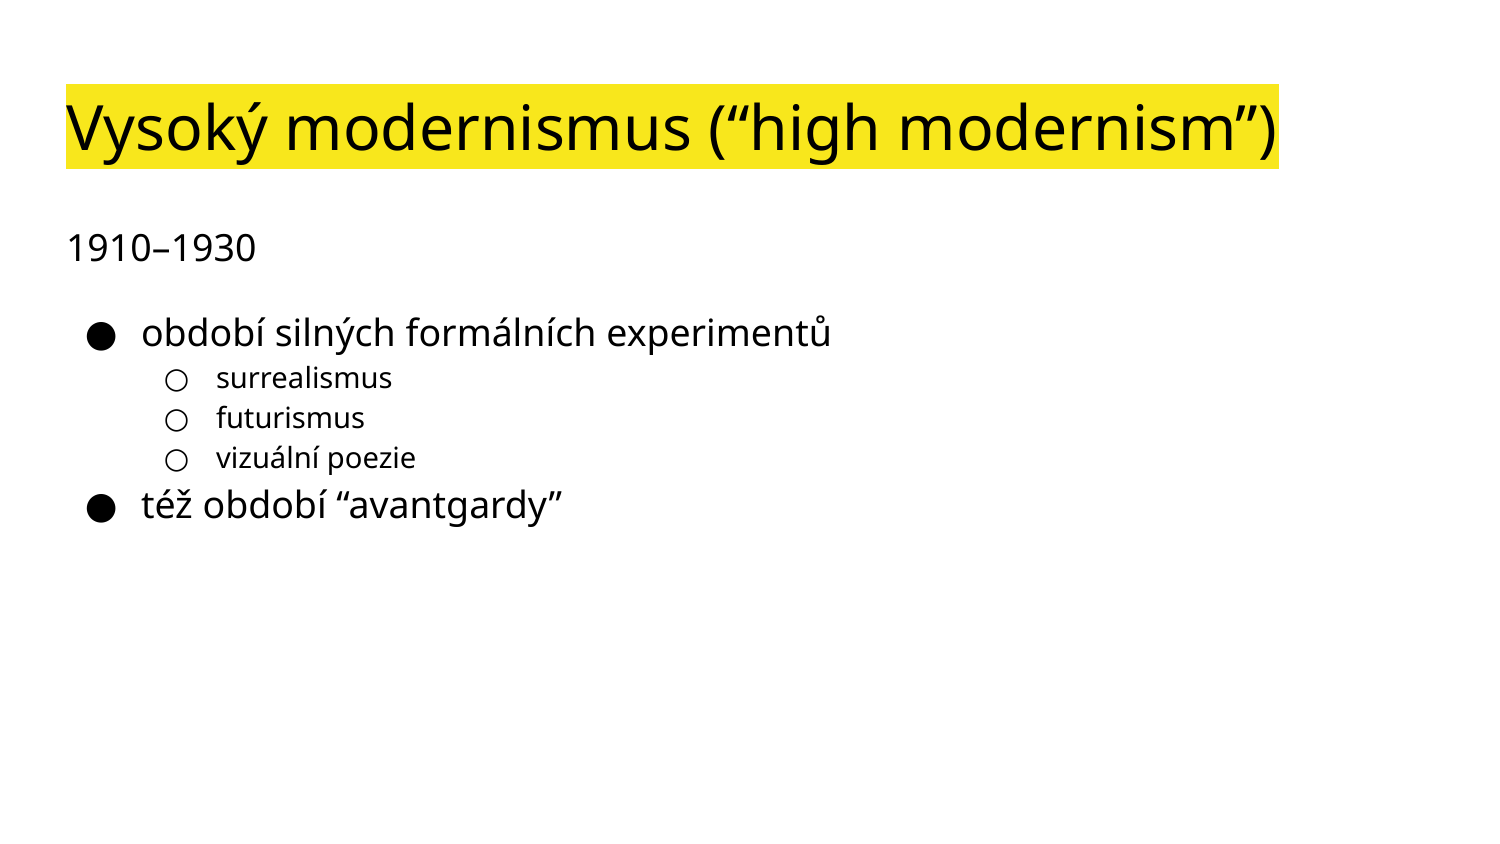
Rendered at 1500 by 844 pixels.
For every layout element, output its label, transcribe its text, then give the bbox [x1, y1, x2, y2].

list 1910–1930 období silných formálních experimentů surrealismus futurismus vizuální poezie též období “avantgardy” [51, 202, 1449, 750]
title Vysoký modernismus (“high modernism”) [51, 72, 1449, 167]
